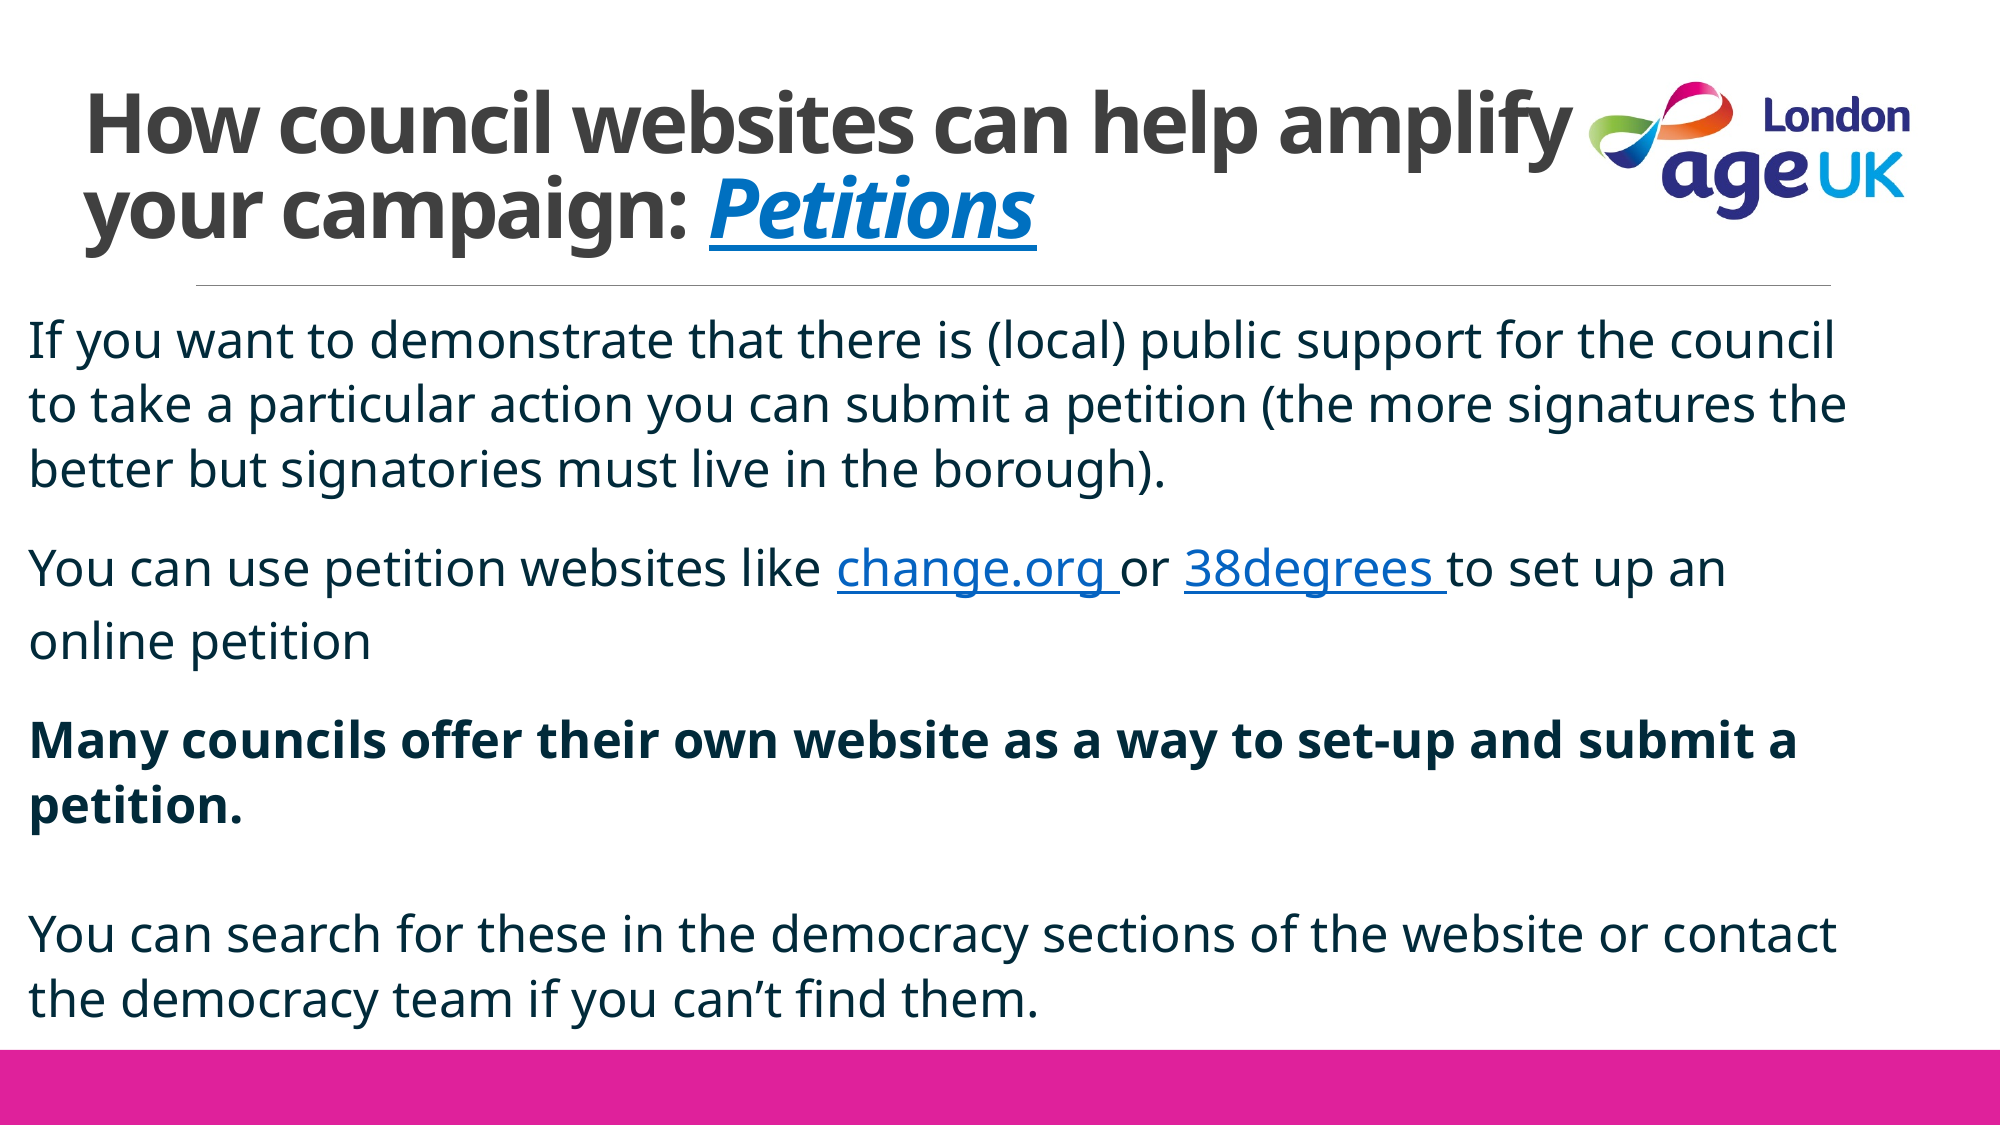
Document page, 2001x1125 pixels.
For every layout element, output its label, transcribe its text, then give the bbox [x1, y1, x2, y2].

list If you want to demonstrate that there is (local) public support for the council to take a particular action you can submit a petition (the more signatures the better but signatories must live in the borough). You can use petition websites like change.org or 38degrees to set up an online petition Many councils offer their own website as a way to set-up and submit a petition. You can search for these in the democracy sections of the website or contact the democracy team if you can’t find them. [0, 295, 1886, 1042]
title How council websites can help amplify your campaign: Petitions [68, 0, 1742, 264]
picture [1742, 49, 1944, 252]
